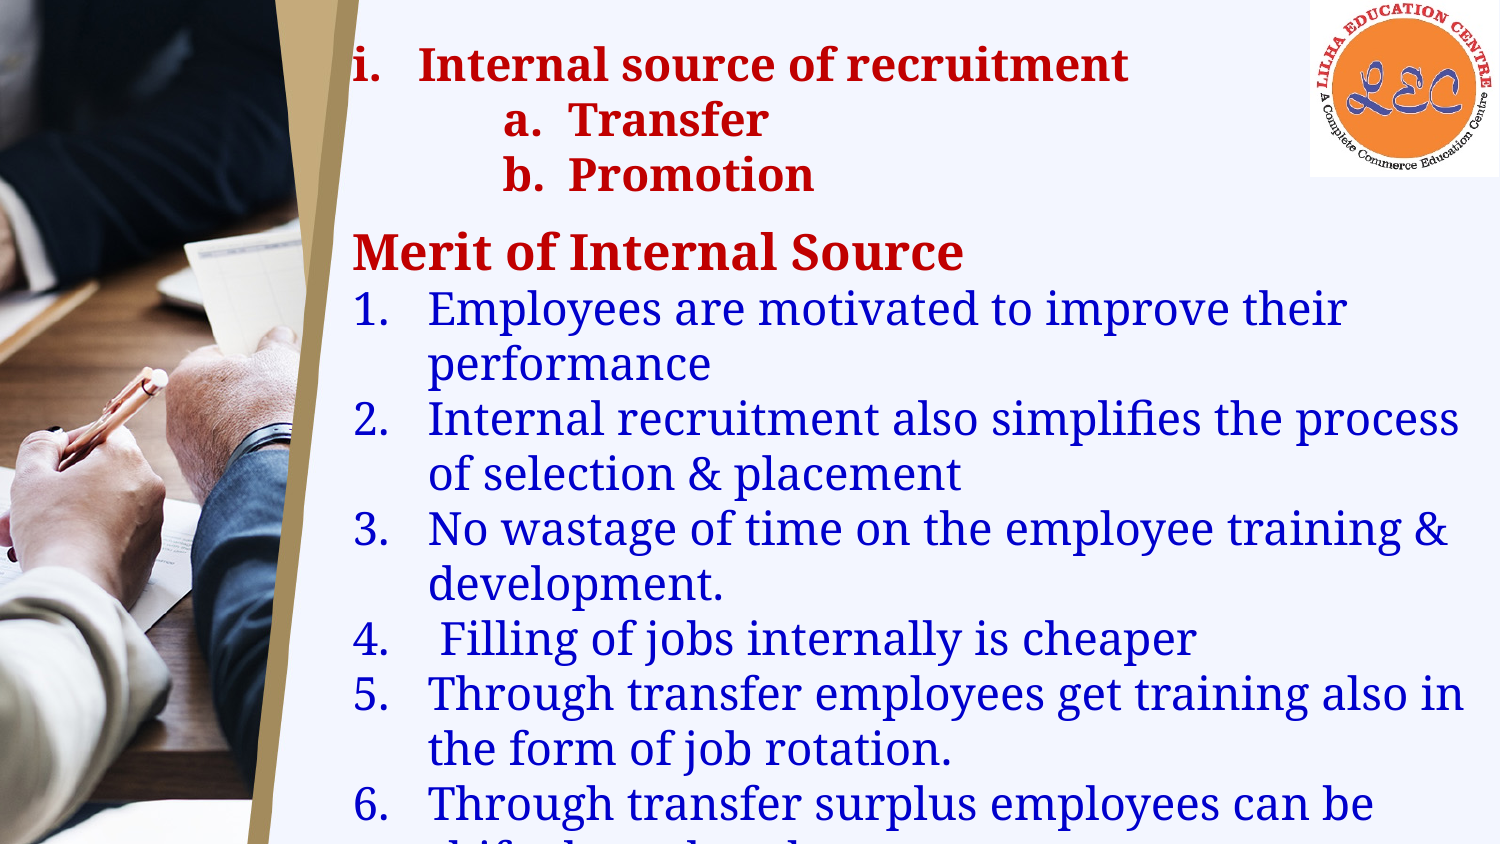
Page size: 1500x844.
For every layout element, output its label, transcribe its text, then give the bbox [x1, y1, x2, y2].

picture [0, 0, 1500, 844]
text_box Internal source of recruitment Transfer Promotion [337, 27, 1145, 208]
text_box Merit of Internal Source Employees are motivated to improve their performance Internal recruitment also simplifies the process of selection & placement No wastage of time on the employee training & development. Filling of jobs internally is cheaper Through transfer employees get training also in the form of job rotation. Through transfer surplus employees can be shifted to other department. [337, 212, 1499, 844]
